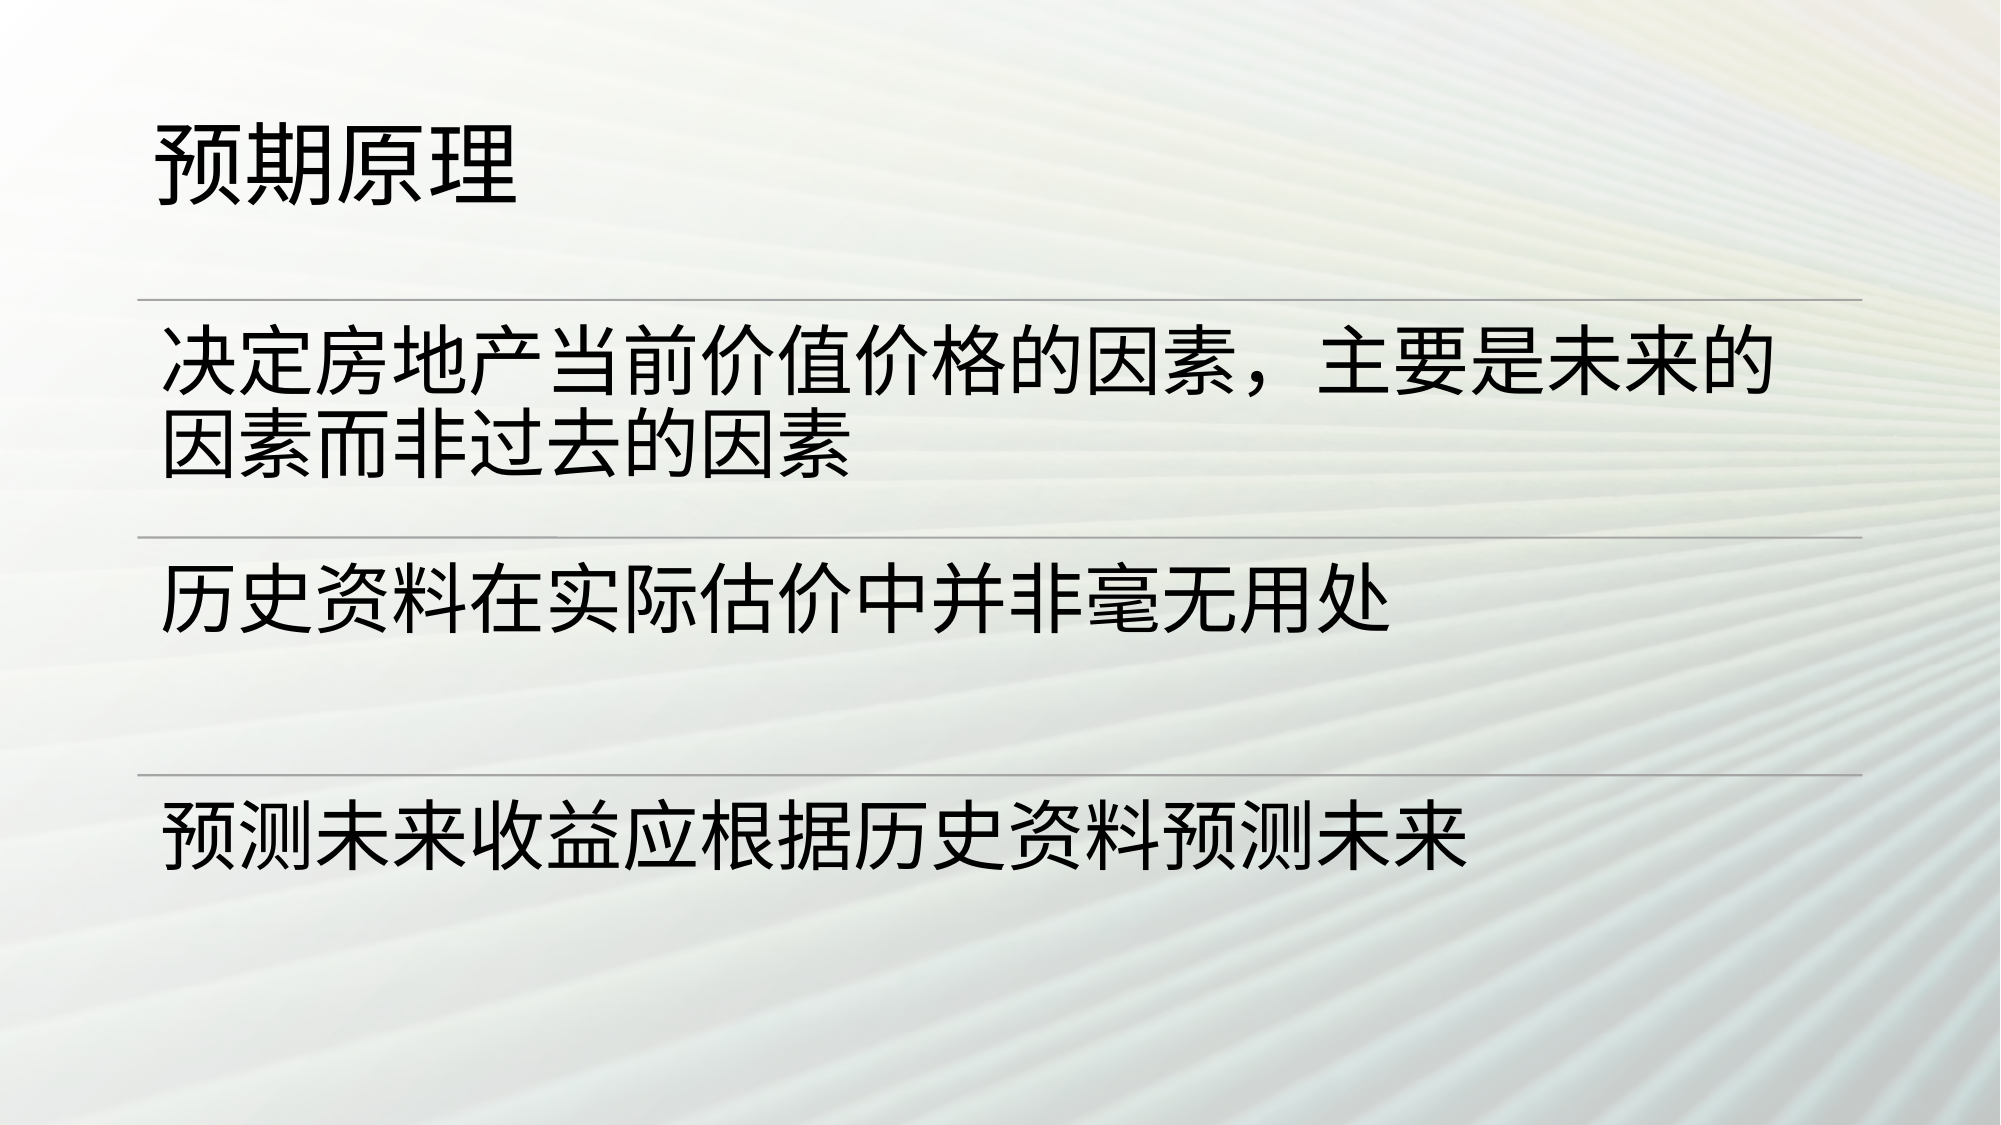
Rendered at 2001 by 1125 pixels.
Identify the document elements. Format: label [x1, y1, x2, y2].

list [137, 299, 1863, 1014]
picture [0, 0, 2000, 1125]
